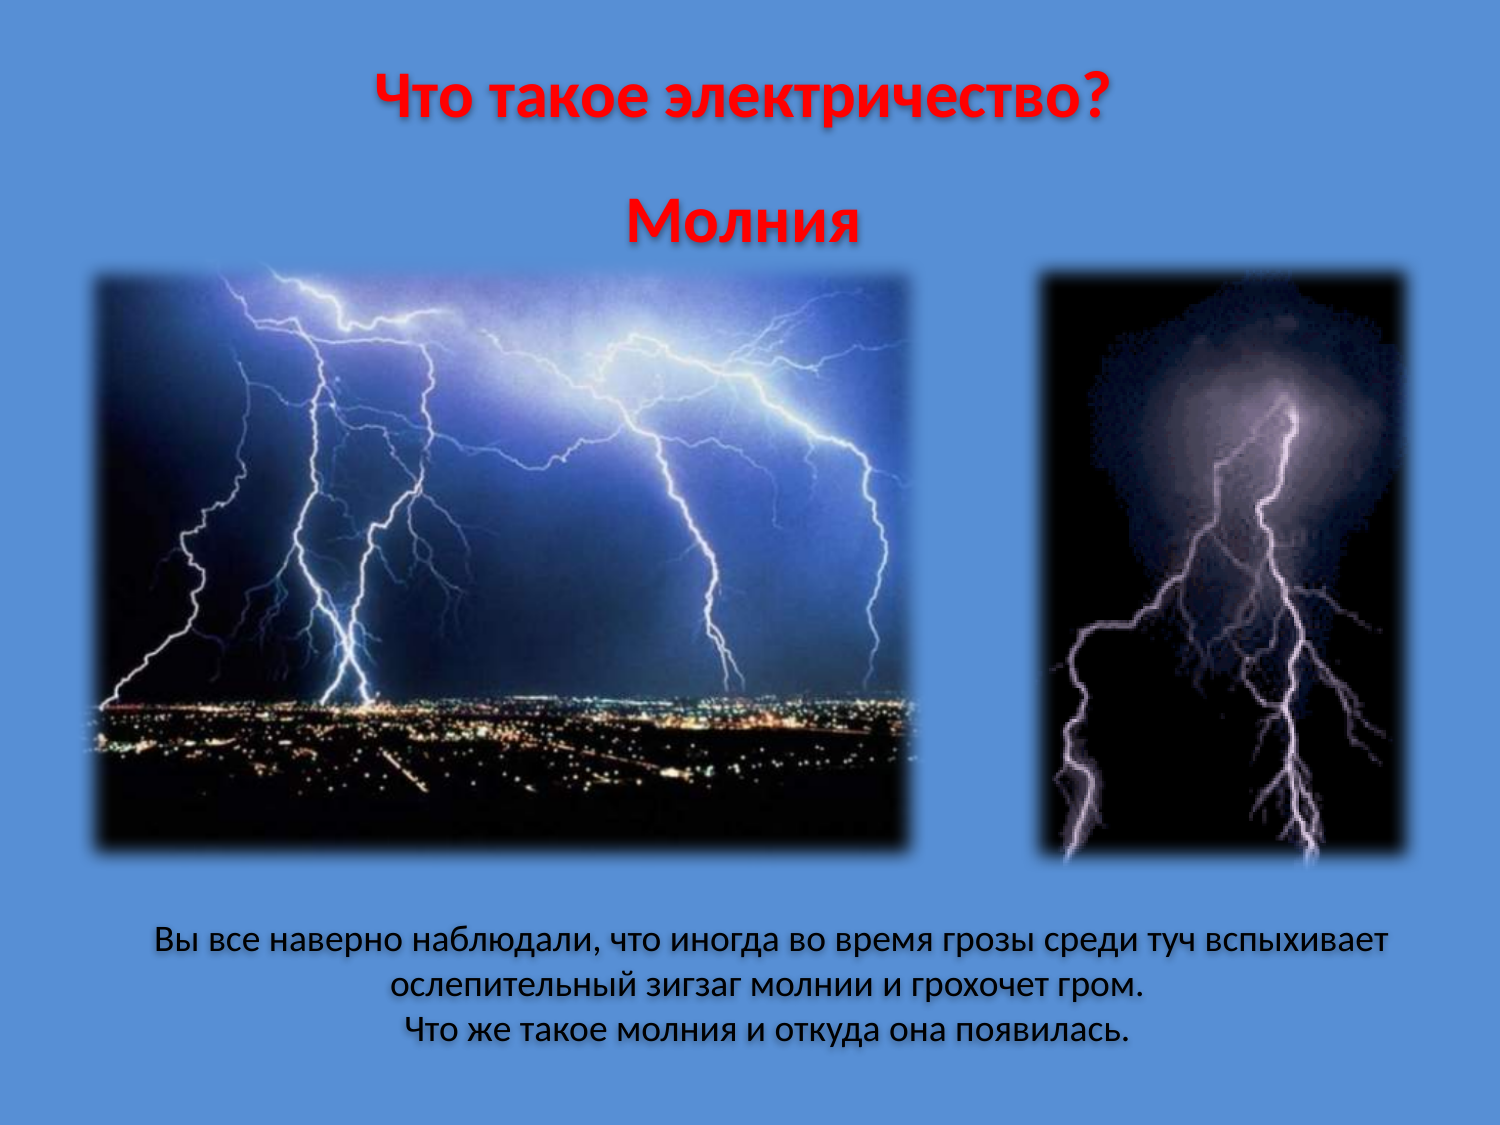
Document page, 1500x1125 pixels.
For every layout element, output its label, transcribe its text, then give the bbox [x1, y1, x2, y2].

picture [1021, 253, 1424, 874]
text_box Вы все наверно наблюдали, что иногда во время грозы среди туч вспыхивает ослепительный зигзаг молнии и грохочет гром. Что же такое молния и откуда она появилась. [111, 880, 1424, 1083]
picture [76, 256, 928, 872]
text_box Что такое электричество? Молния [312, 53, 1176, 253]
